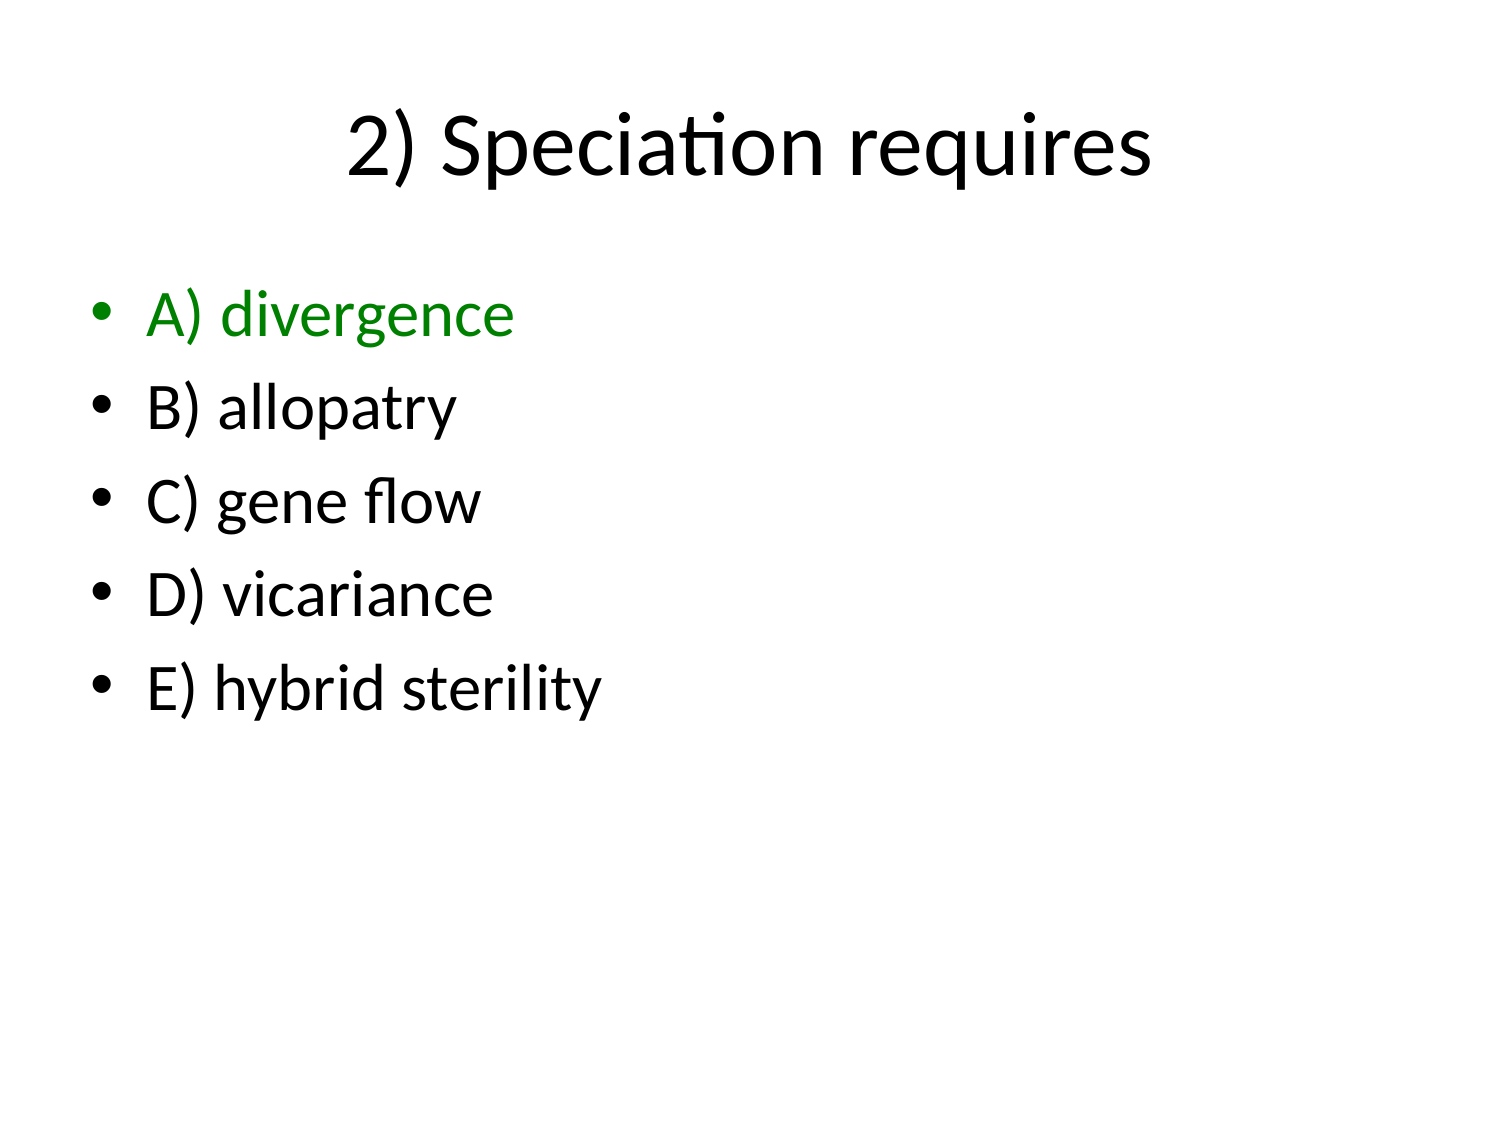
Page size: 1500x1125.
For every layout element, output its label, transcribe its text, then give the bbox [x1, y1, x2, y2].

title 2) Speciation requires [75, 45, 1425, 233]
list A) divergence B) allopatry C) gene flow D) vicariance E) hybrid sterility [75, 262, 1425, 1005]
